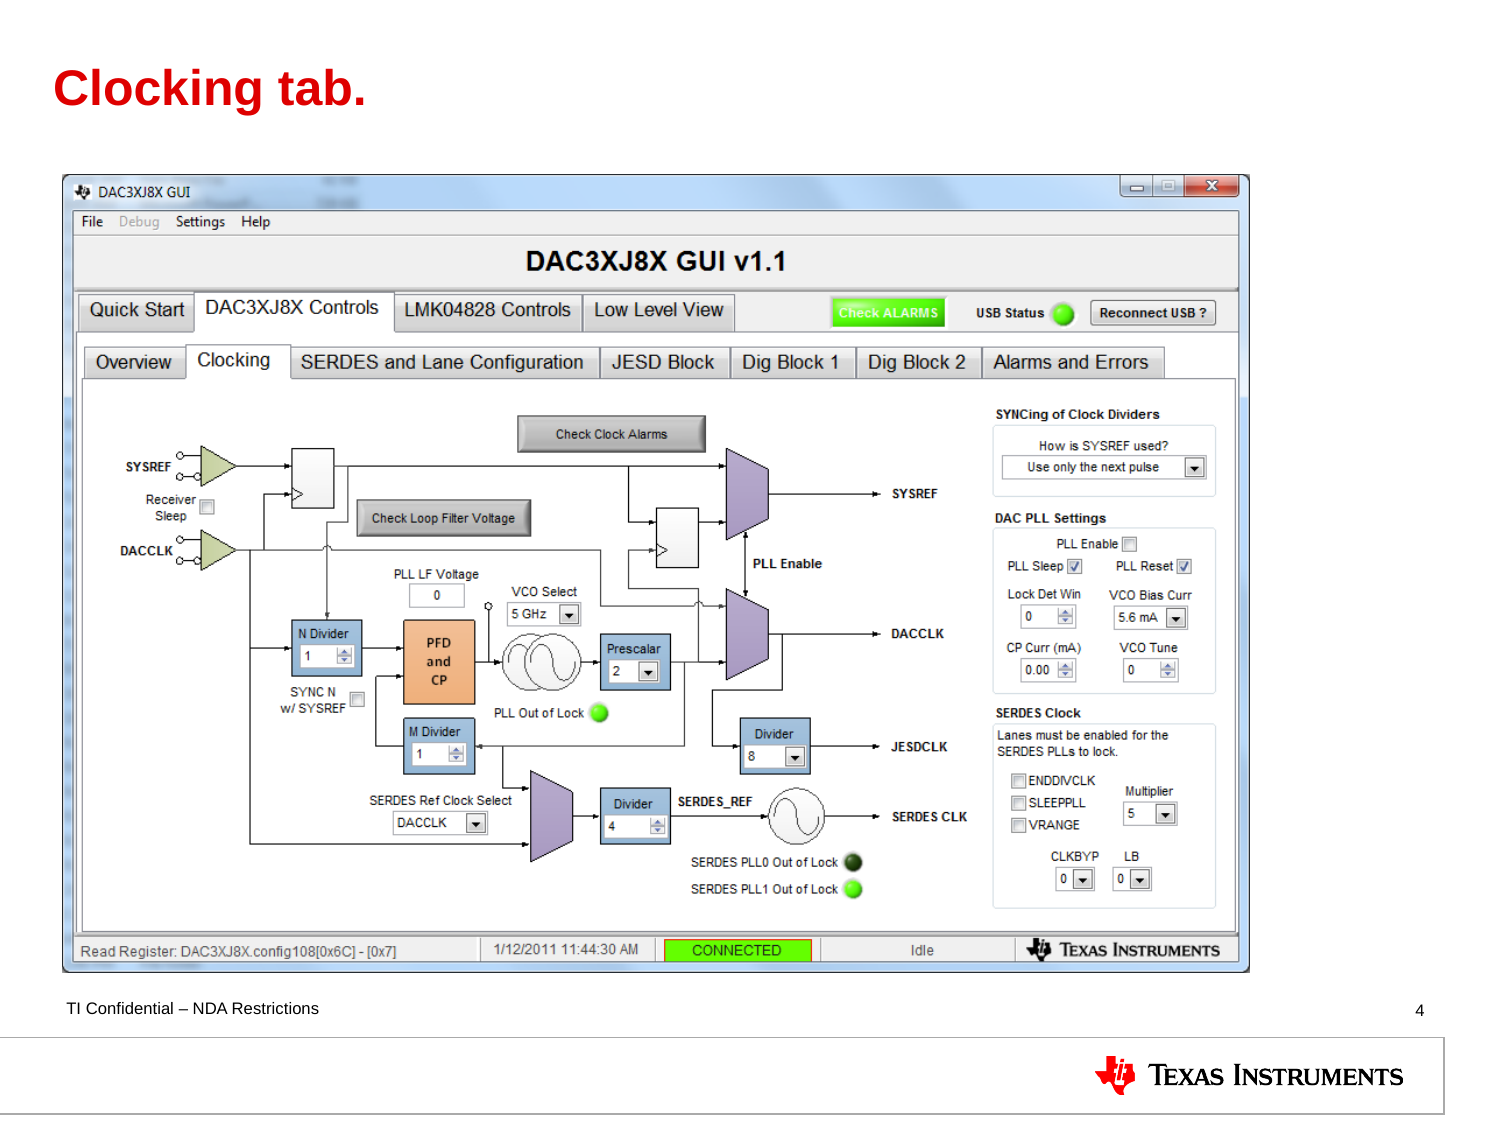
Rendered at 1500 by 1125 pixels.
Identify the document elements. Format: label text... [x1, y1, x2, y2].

picture [62, 174, 1251, 973]
slide_number 4 [1089, 992, 1440, 1027]
title Clocking tab. [37, 23, 1426, 158]
picture [1095, 1056, 1403, 1095]
